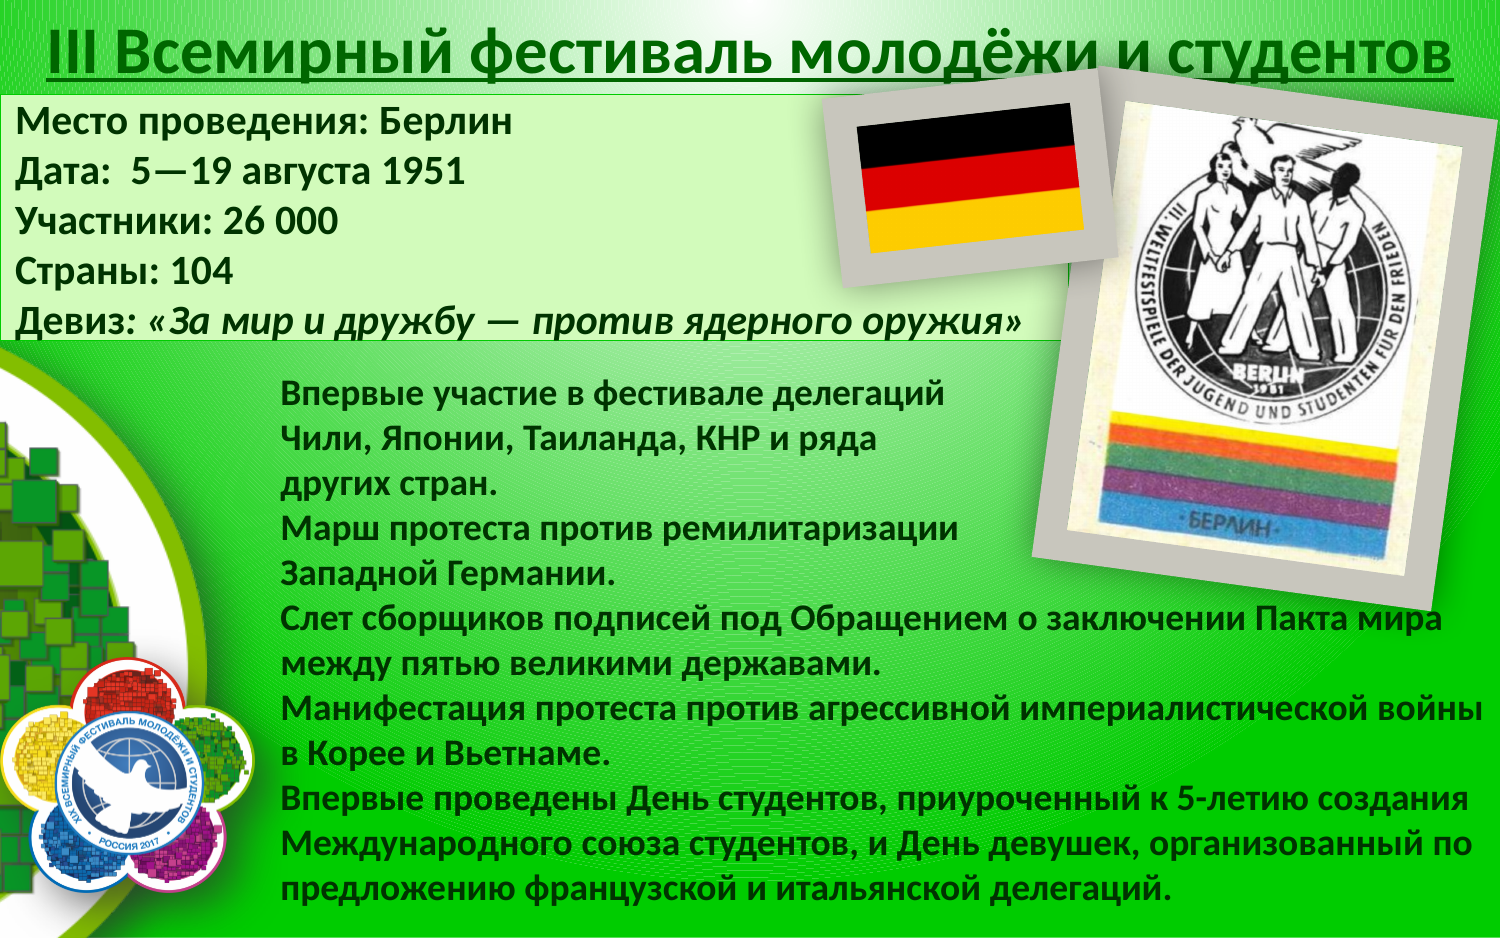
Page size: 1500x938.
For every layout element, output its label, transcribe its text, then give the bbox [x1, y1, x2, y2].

text_box III Всемирный фестиваль молодёжи и студентов [207, 0, 1500, 95]
text_box Место проведения: Берлин Дата: 5—19 августа 1951 Участники: 26 000 Страны: 104 Девиз: «За мир и дружбу — против ядерного оружия» [209, 95, 1038, 341]
picture [857, 103, 1083, 253]
picture [1091, 101, 1462, 556]
text_box Впервые участие в фестивале делегаций Чили, Японии, Таиланда, КНР и ряда других стран. Марш протеста против ремилитаризации Западной Германии. Слет сборщиков подписей под Обращением о заключении Пакта мира между пятью великими державами. Манифестация протеста против агрессивной империалистической войны в Корее и Вьетнаме. Впервые проведены День студентов, приуроченный к 5-летию создания Международного союза студентов, и День девушек, организованный по предложению французской и итальянской делегаций. [265, 360, 1500, 916]
picture [0, 0, 256, 938]
